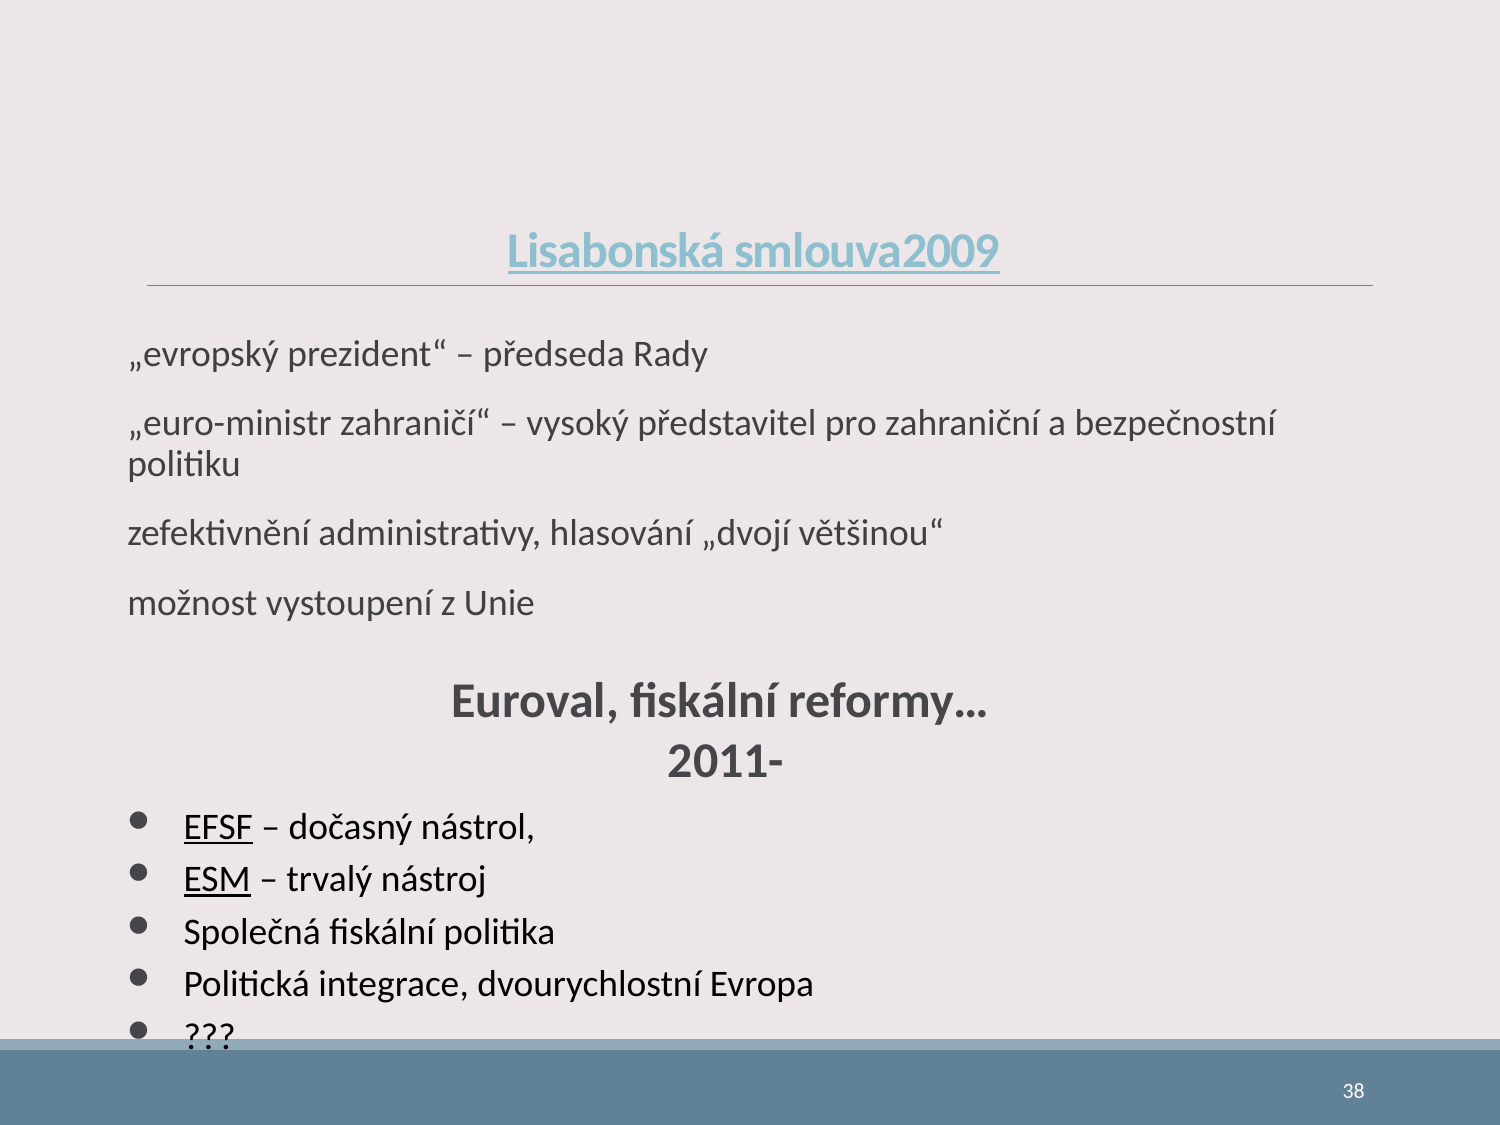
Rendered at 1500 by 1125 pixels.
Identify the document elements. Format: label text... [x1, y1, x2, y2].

list „evropský prezident“ – předseda Rady „euro-ministr zahraničí“ – vysoký představitel pro zahraniční a bezpečnostní politiku zefektivnění administrativy, hlasování „dvojí většinou“ možnost vystoupení z Unie [112, 326, 1388, 794]
text_box Euroval, fiskální reformy… 2011- [88, 633, 1364, 821]
text_box EFSF – dočasný nástrol, ESM – trvalý nástroj Společná fiskální politika Politická integrace, dvourychlostní Evropa ??? [112, 794, 1388, 1125]
title Lisabonská smlouva 2009 [135, 47, 1373, 285]
